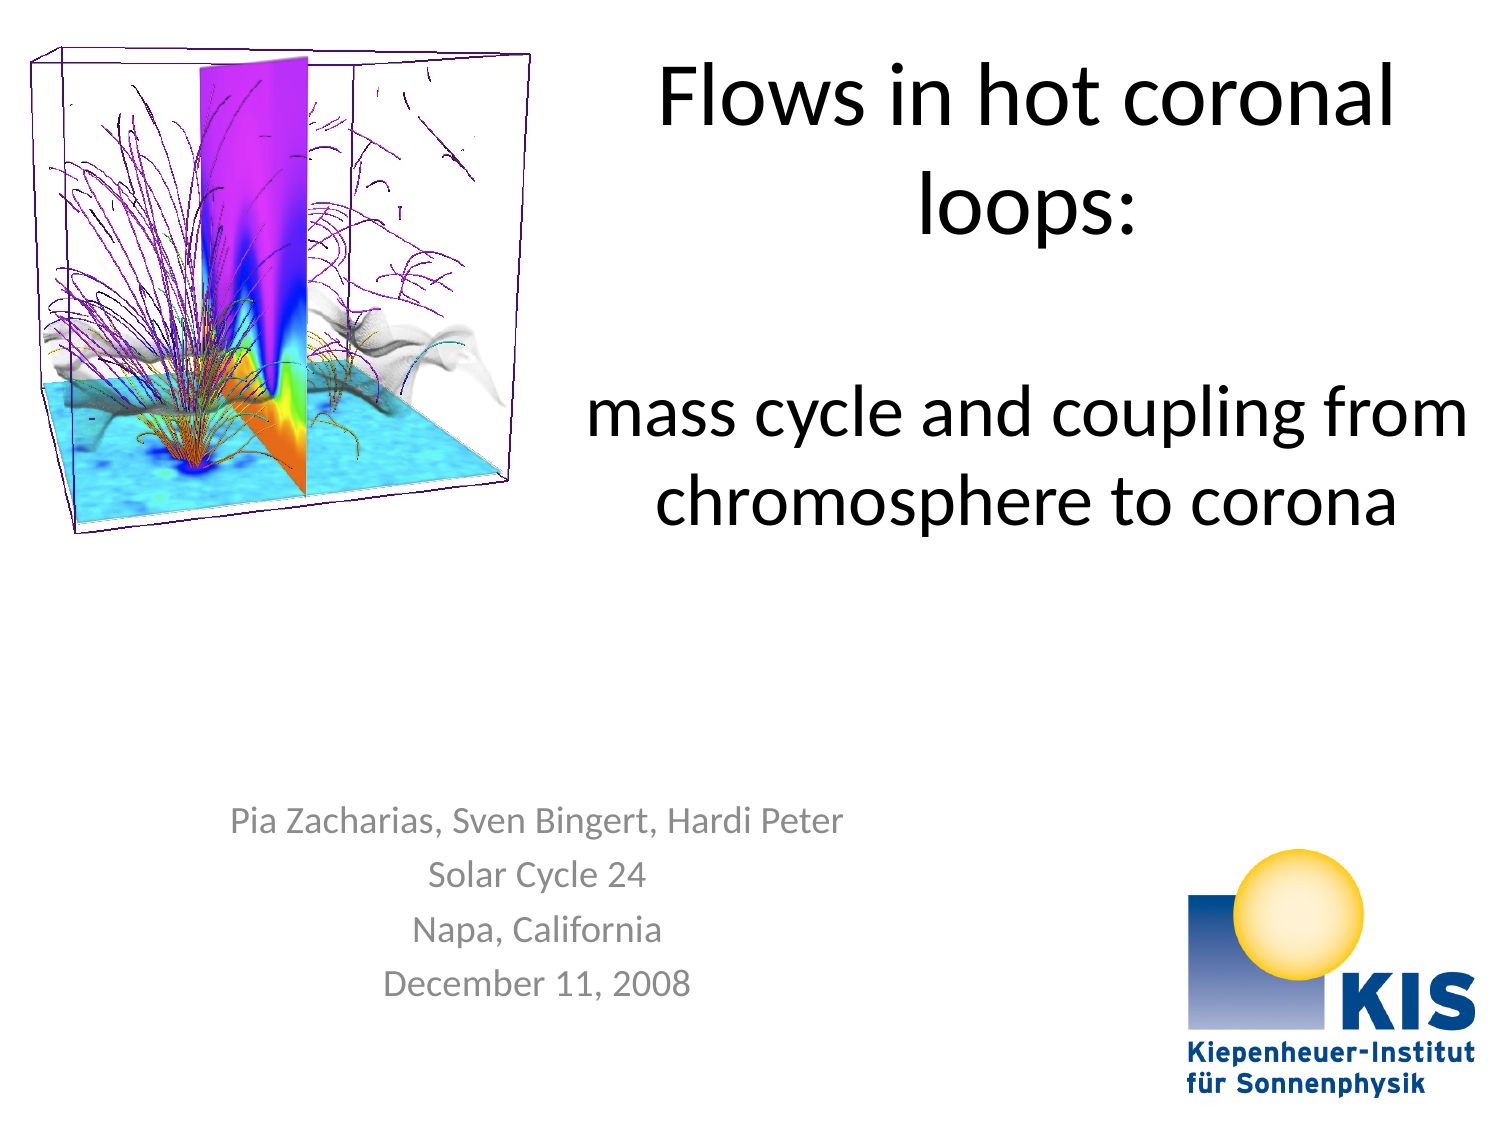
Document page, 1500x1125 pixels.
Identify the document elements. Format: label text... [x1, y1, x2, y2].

subtitle Pia Zacharias, Sven Bingert, Hardi Peter Solar Cycle 24 Napa, California December 11, 2008 [150, 787, 925, 1013]
picture [1187, 849, 1476, 1099]
title Flows in hot coronal loops: mass cycle and coupling from chromosphere to corona [560, 25, 1500, 551]
picture [0, 0, 556, 551]
